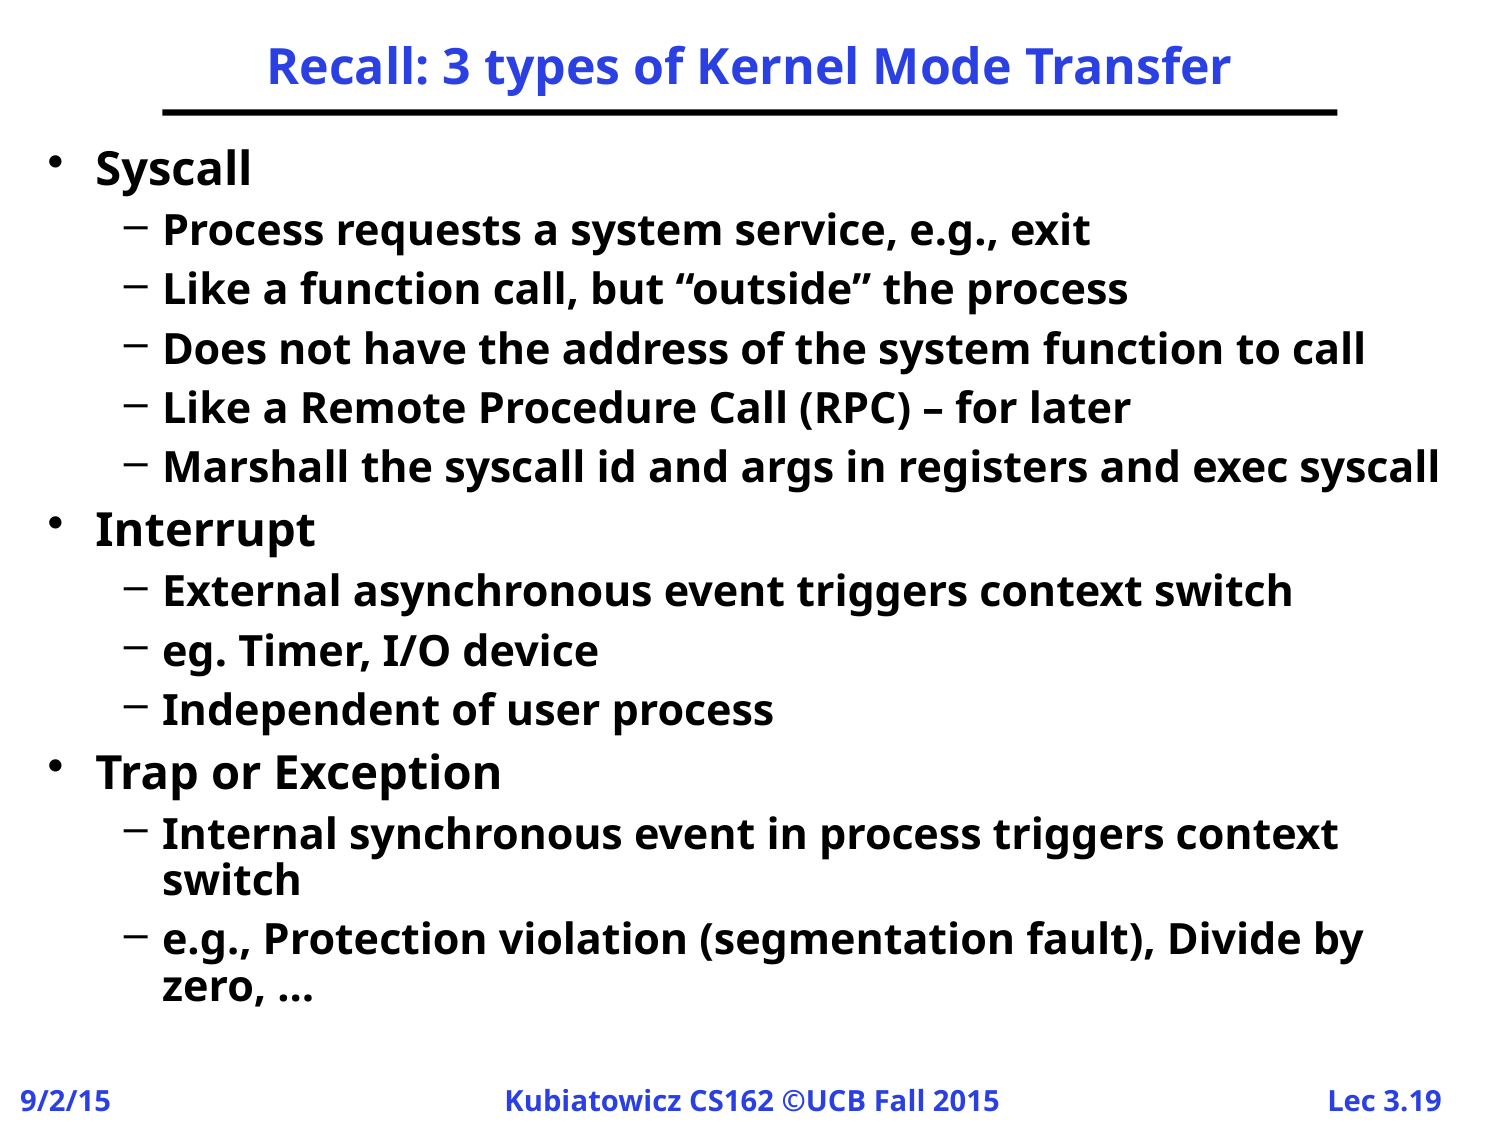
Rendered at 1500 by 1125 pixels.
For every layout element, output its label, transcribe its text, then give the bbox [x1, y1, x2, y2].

list Syscall Process requests a system service, e.g., exit Like a function call, but “outside” the process Does not have the address of the system function to call Like a Remote Procedure Call (RPC) – for later Marshall the syscall id and args in registers and exec syscall Interrupt External asynchronous event triggers context switch eg. Timer, I/O device Independent of user process Trap or Exception Internal synchronous event in process triggers context switch e.g., Protection violation (segmentation fault), Divide by zero, … [32, 137, 1463, 1063]
title Recall: 3 types of Kernel Mode Transfer [162, 24, 1338, 113]
